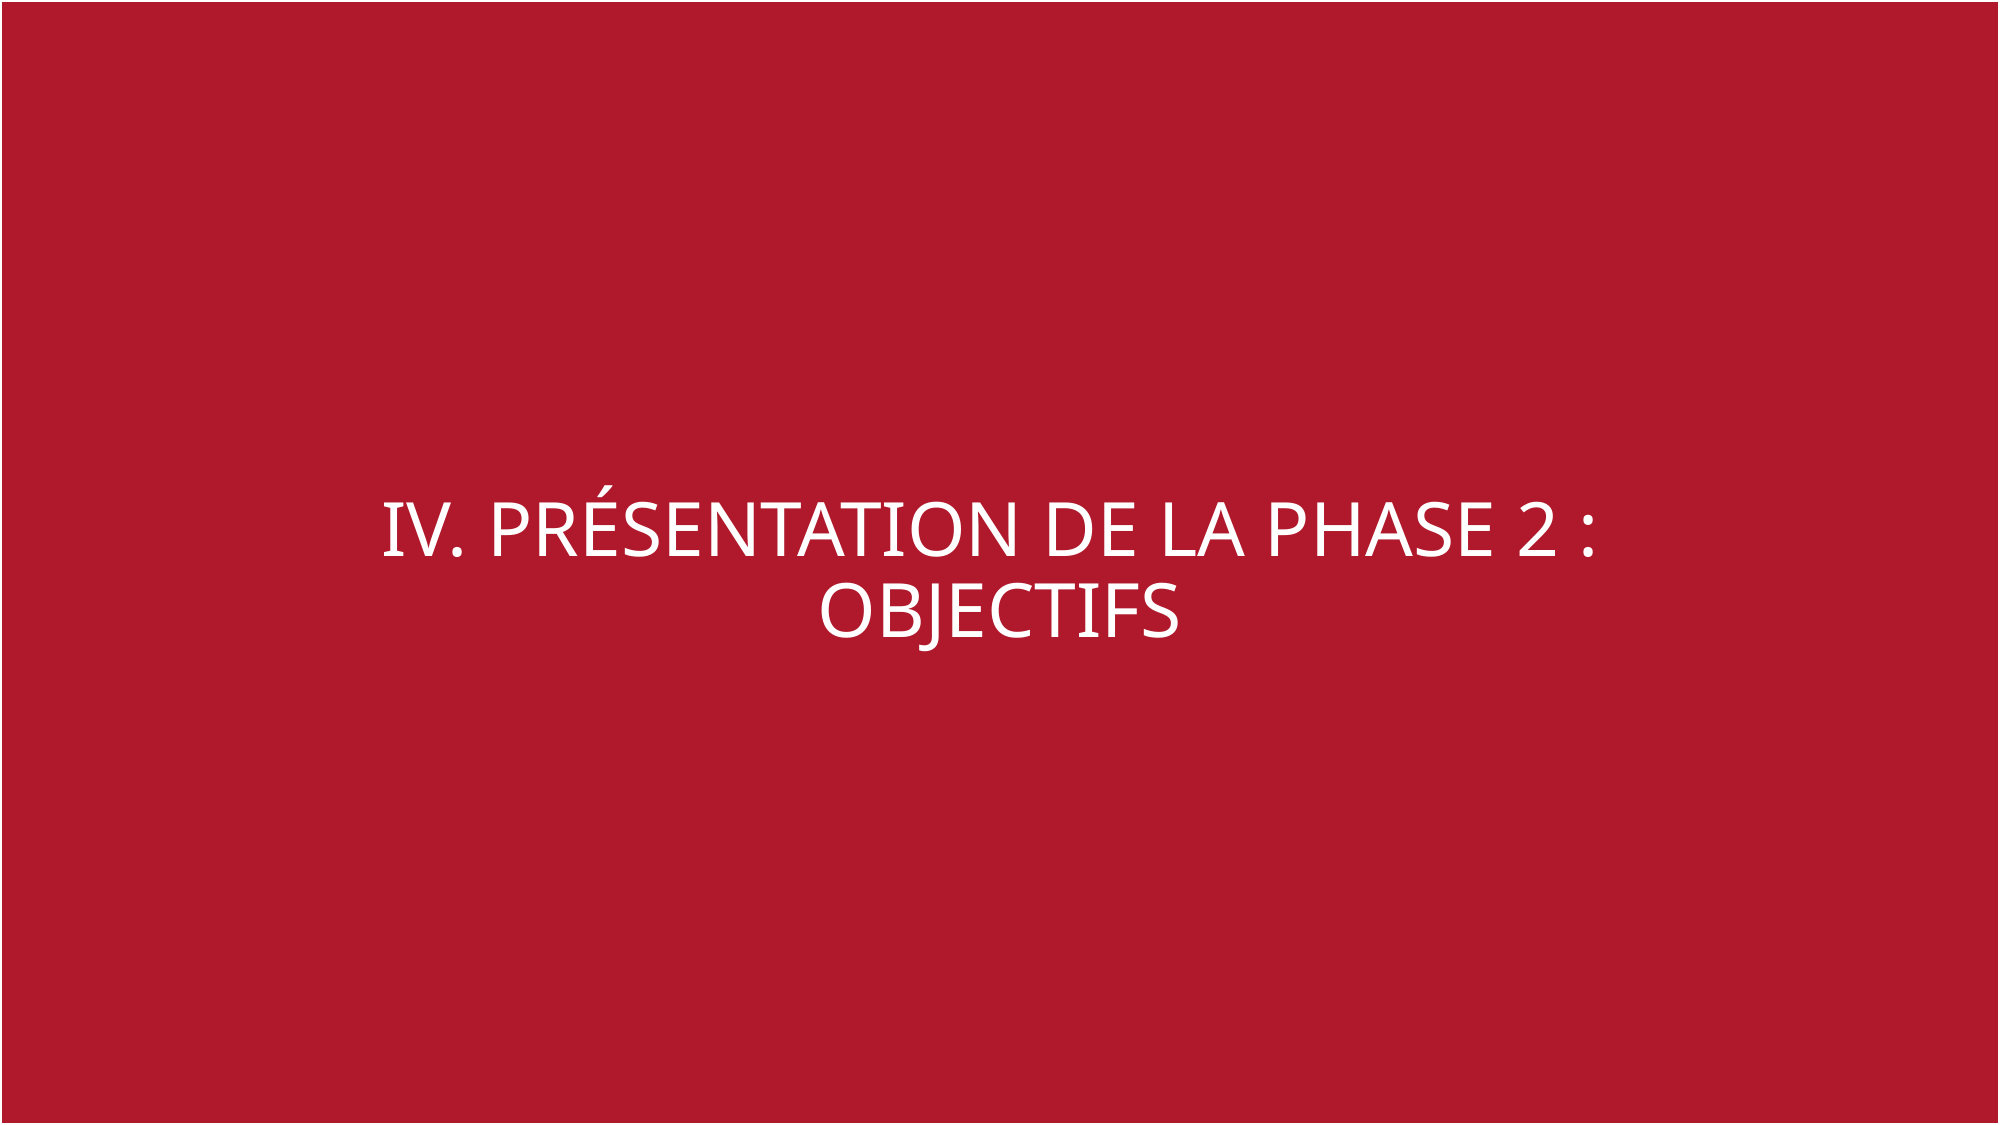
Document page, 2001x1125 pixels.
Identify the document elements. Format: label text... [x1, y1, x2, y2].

title IV. Présentation de la phase 2 : objectifs [160, 463, 1840, 662]
